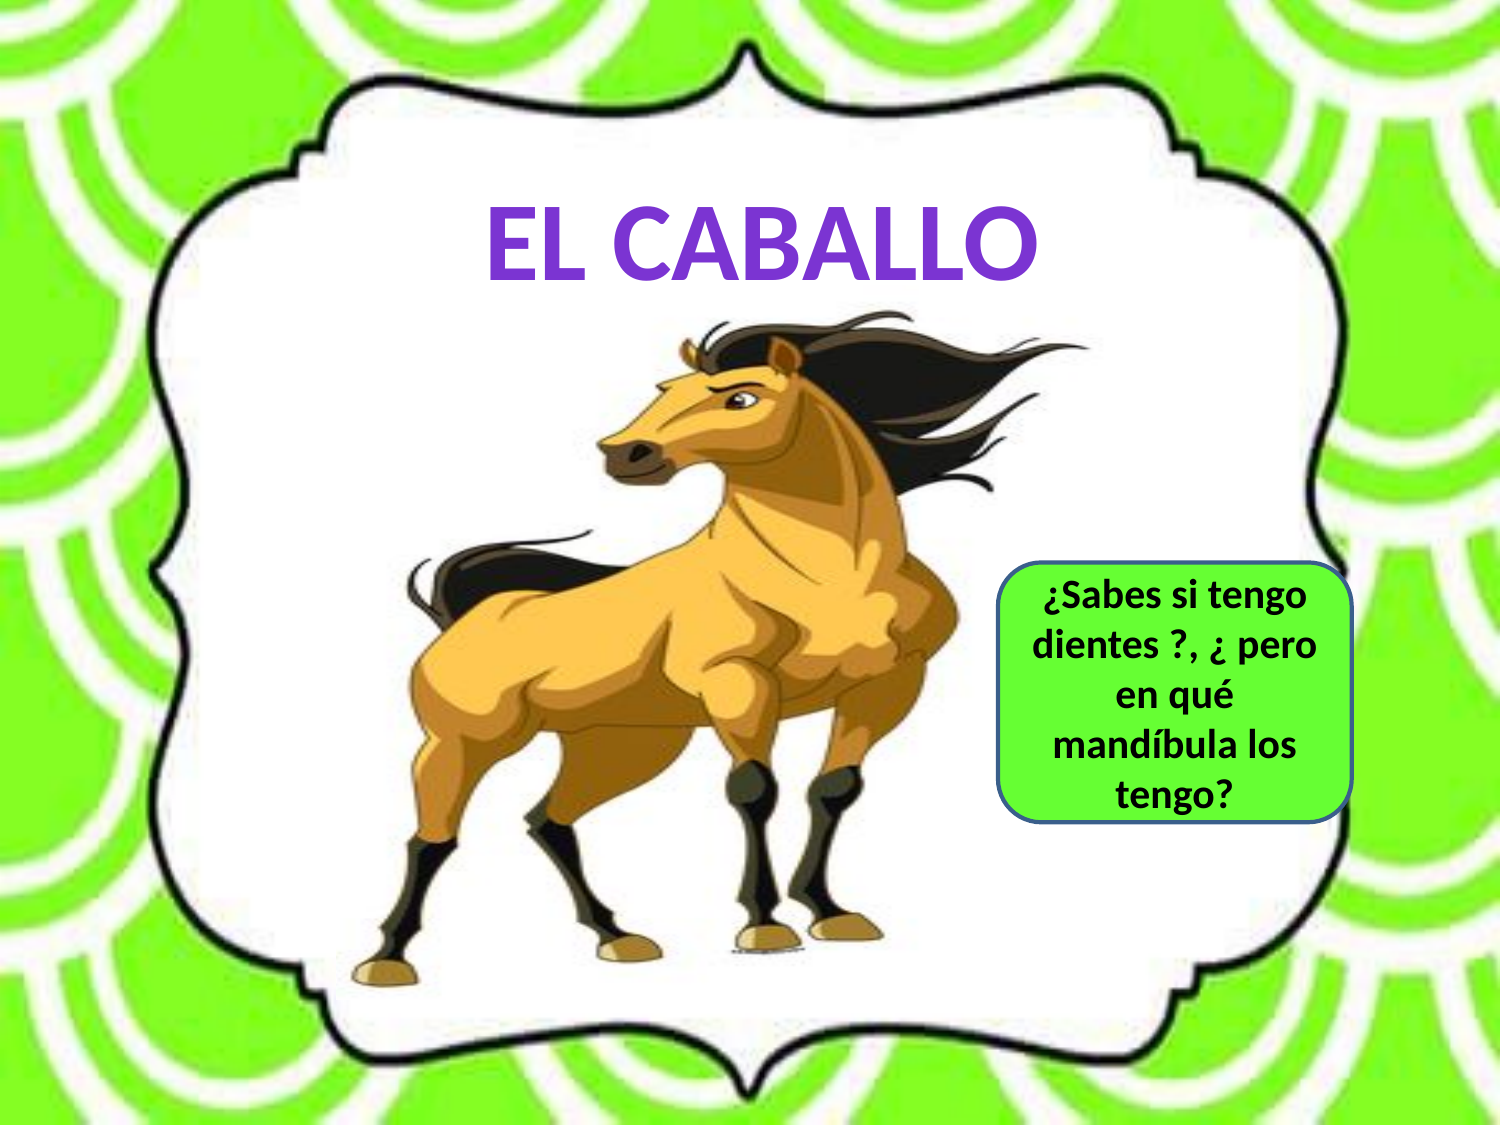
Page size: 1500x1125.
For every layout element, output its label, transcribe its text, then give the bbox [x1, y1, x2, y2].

text_box ¿Sabes si tengo dientes ?, ¿ pero en qué mandíbula los tengo? [1121, 560, 1354, 825]
picture [0, 0, 1500, 1125]
text_box El Caballo [469, 160, 1055, 253]
